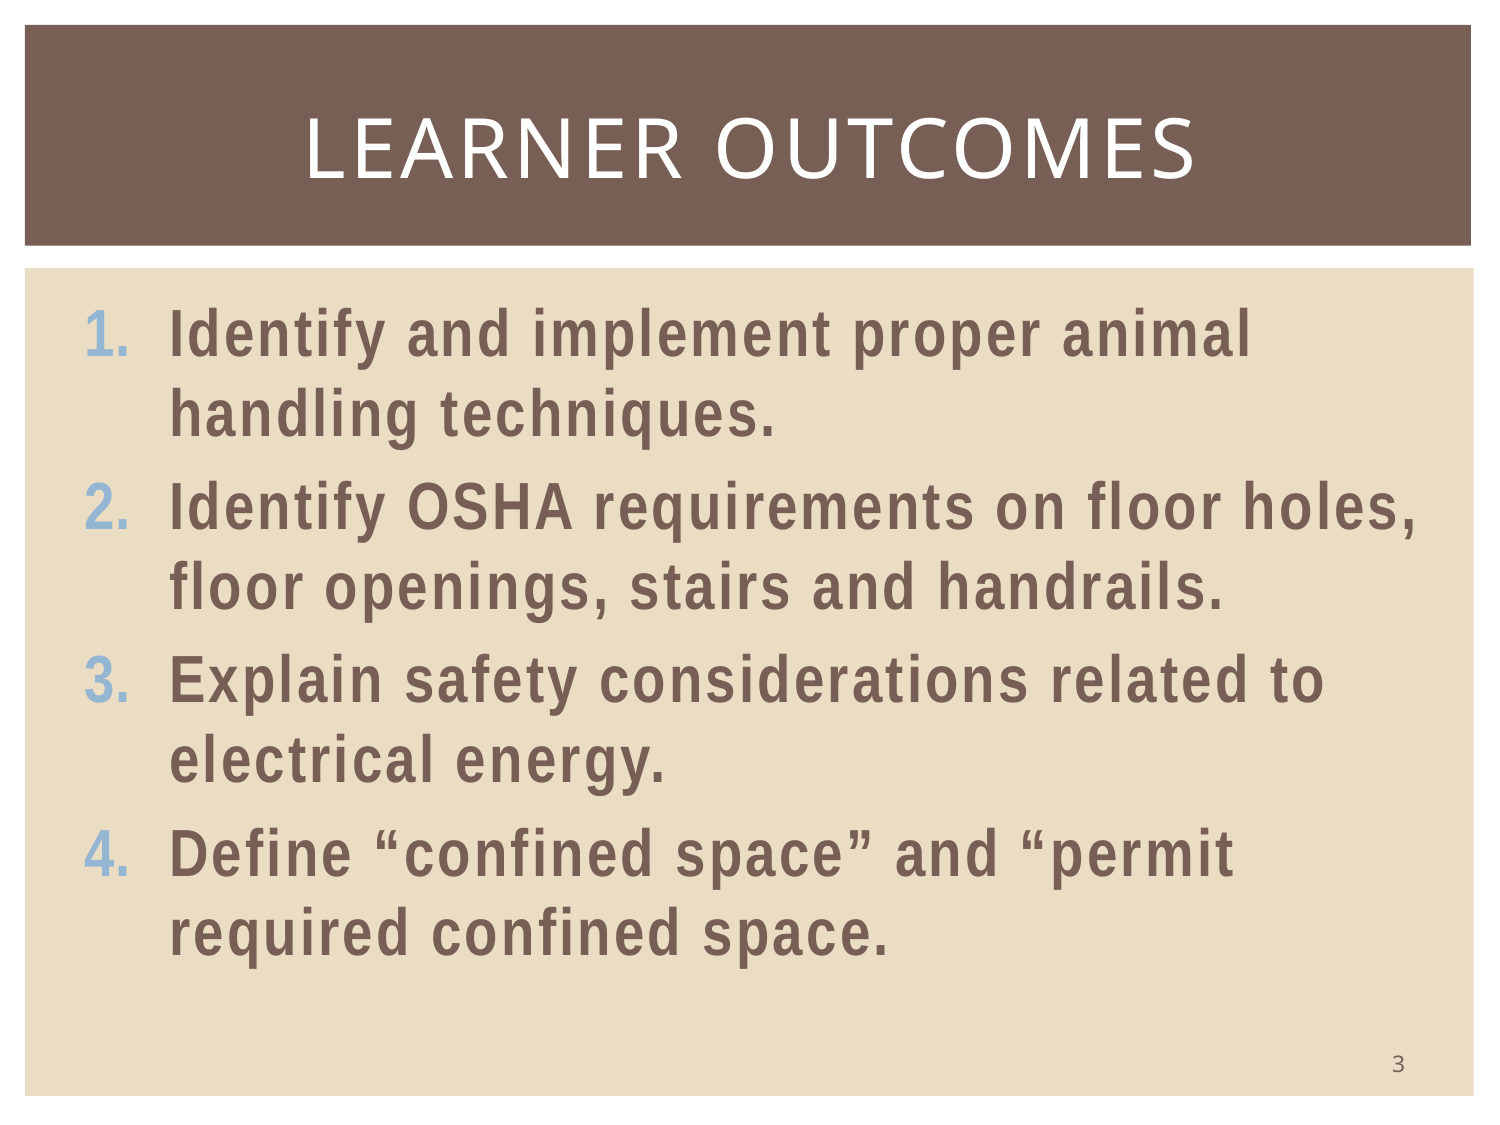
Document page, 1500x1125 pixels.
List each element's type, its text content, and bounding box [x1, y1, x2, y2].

slide_number 3 [1349, 1041, 1448, 1089]
list Identify and implement proper animal handling techniques. Identify OSHA requirements on floor holes, floor openings, stairs and handrails. Explain safety considerations related to electrical energy. Define “confined space” and “permit required confined space. [62, 281, 1442, 1005]
title Learner Outcomes [62, 58, 1438, 232]
